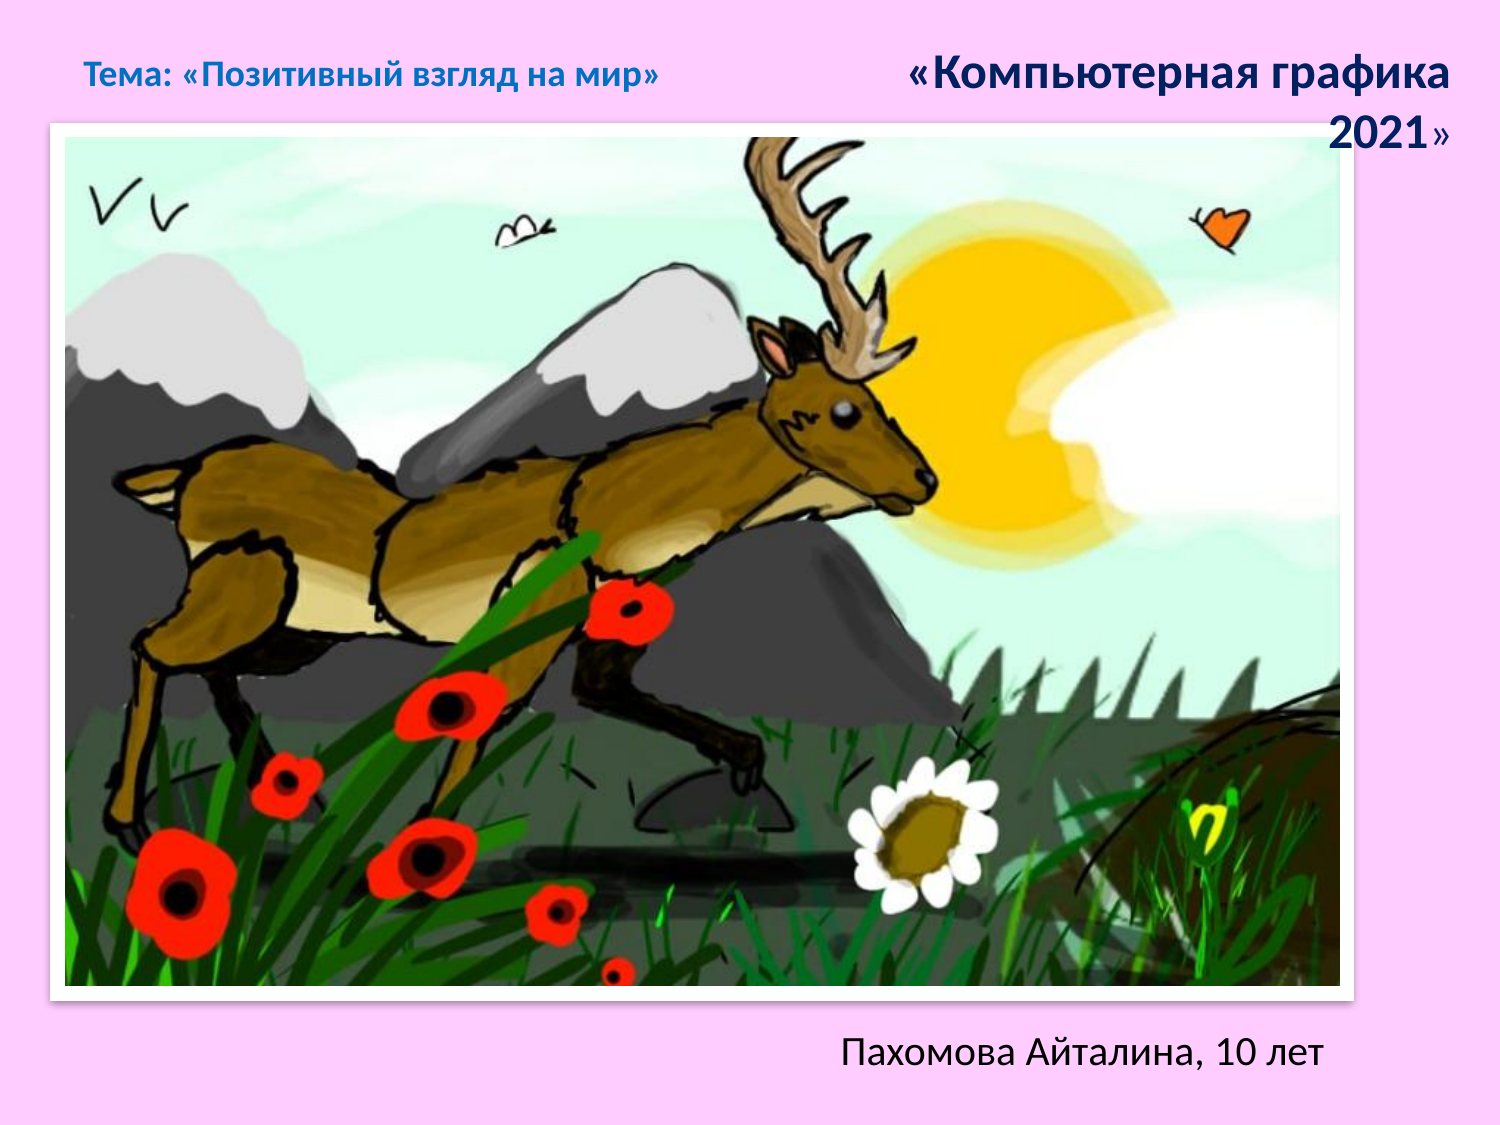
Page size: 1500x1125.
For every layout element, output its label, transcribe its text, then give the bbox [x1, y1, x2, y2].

text_box Тема: «Позитивный взгляд на мир» [68, 41, 678, 102]
picture [64, 136, 1340, 987]
text_box Пахомова Айталина, 10 лет [521, 1016, 1349, 1081]
text_box «Компьютерная графика 2021» [868, 31, 1478, 166]
